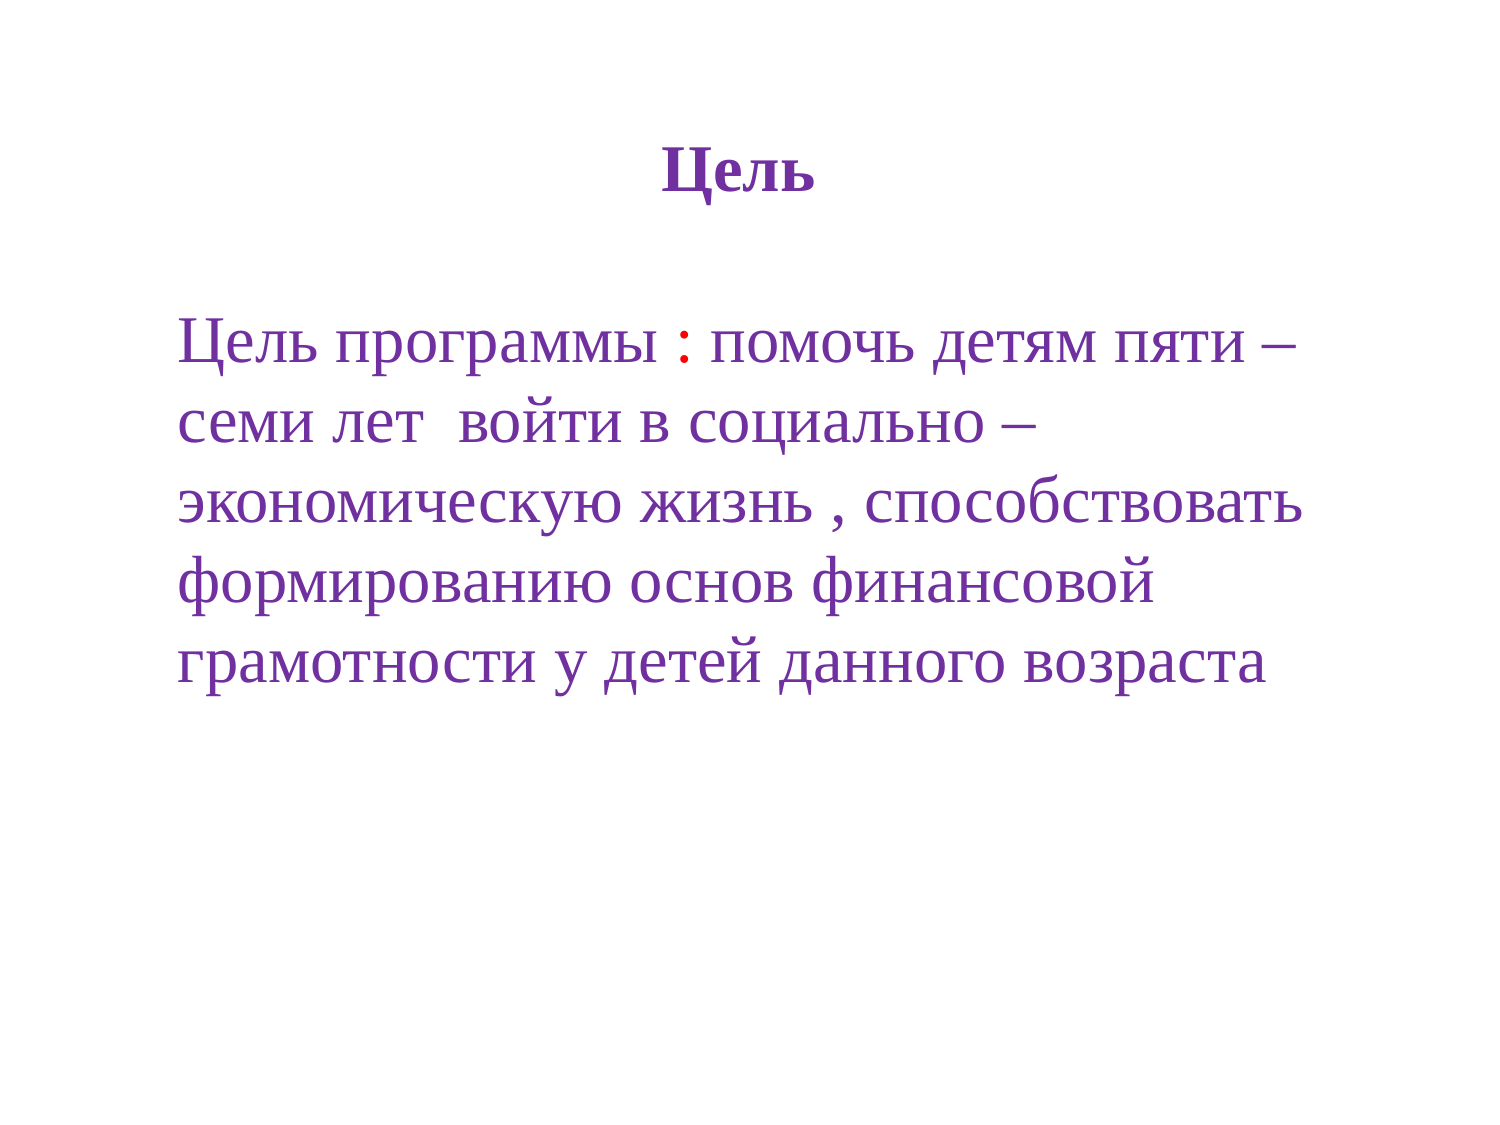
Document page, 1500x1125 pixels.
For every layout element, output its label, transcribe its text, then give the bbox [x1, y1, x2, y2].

text_box Цель программы : помочь детям пяти – семи лет войти в социально – экономическую жизнь , способствовать формированию основ финансовой грамотности у детей данного возраста [162, 288, 1356, 703]
text_box Цель [351, 117, 1125, 212]
